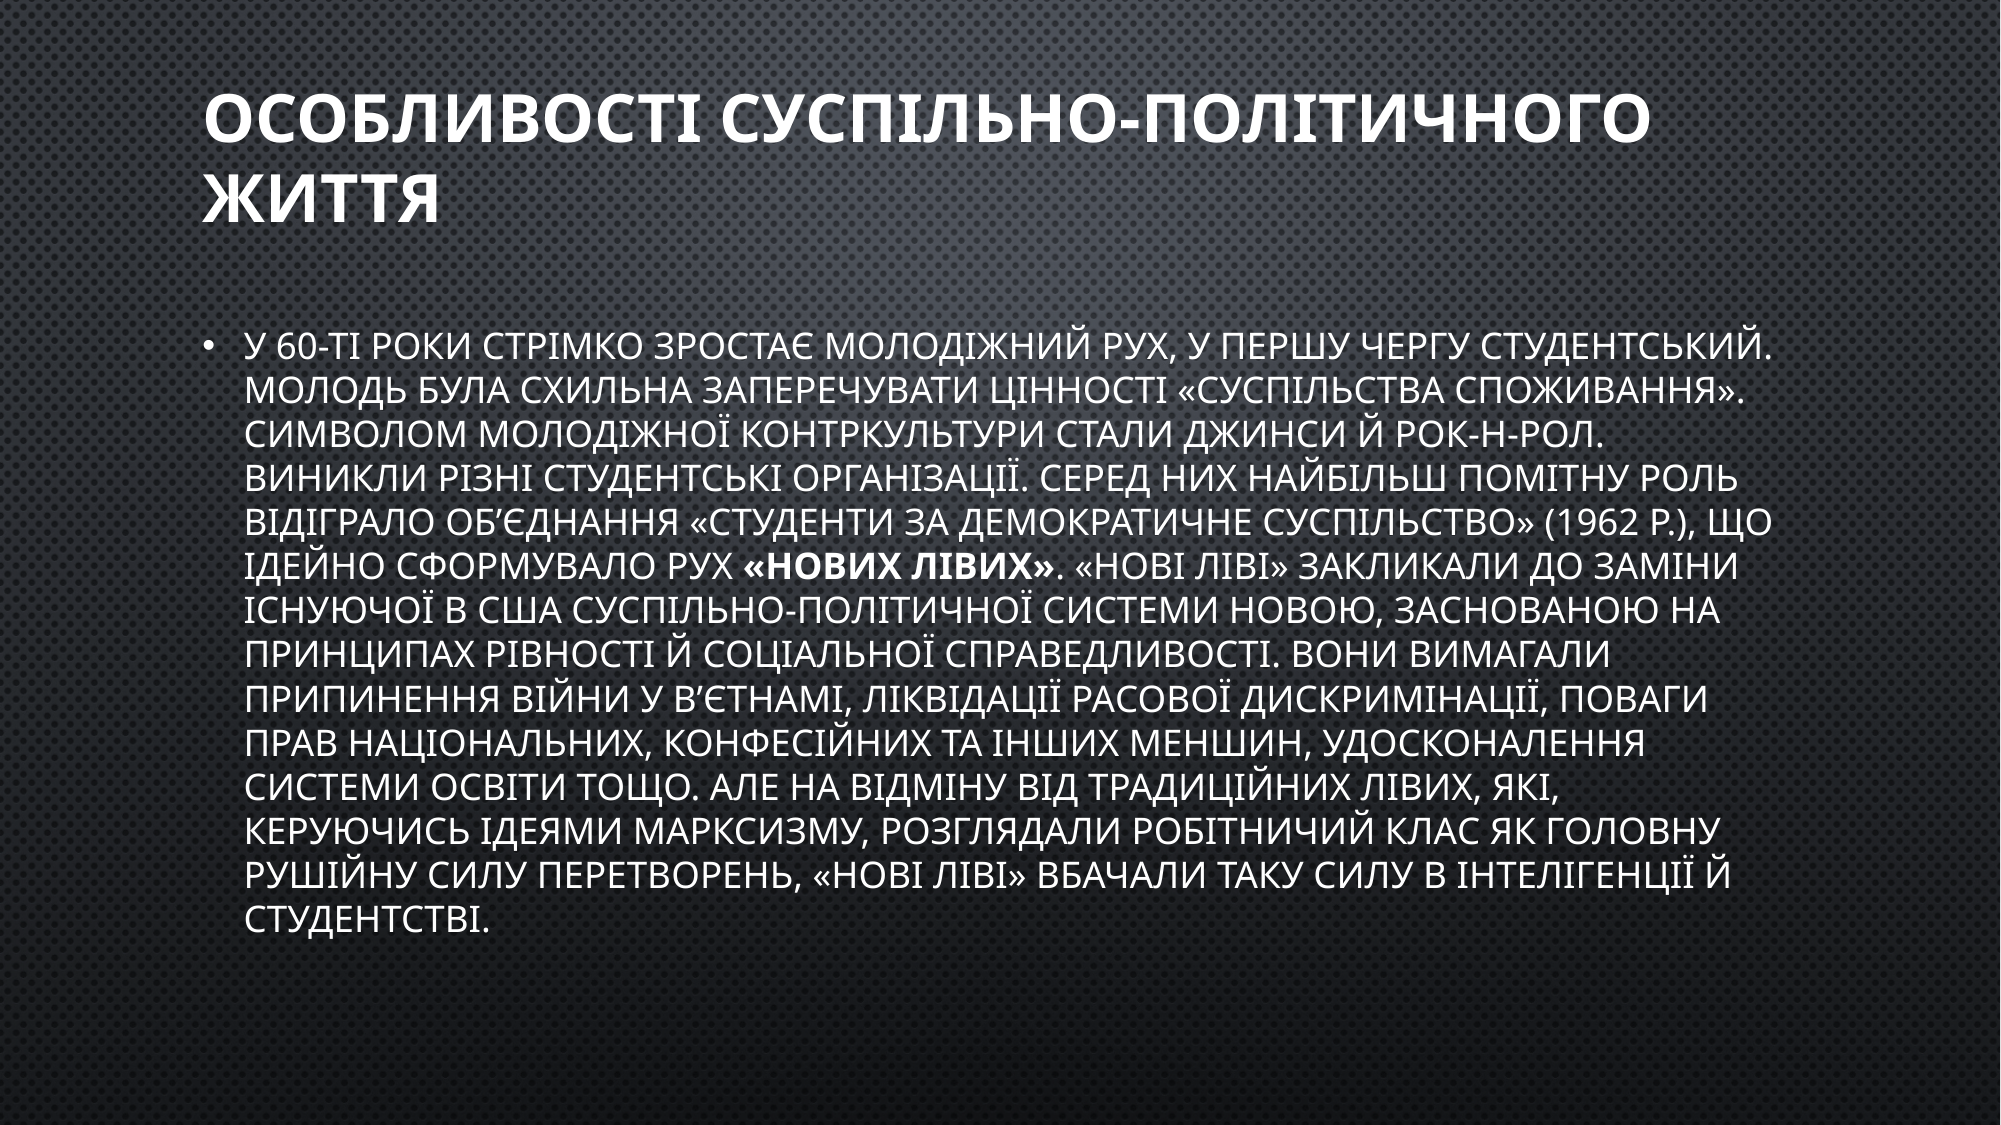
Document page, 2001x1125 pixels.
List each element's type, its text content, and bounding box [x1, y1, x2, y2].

title Особливості суспільно-політичного життя [187, 0, 1813, 312]
list У 60-ті роки стрімко зростає молодіжний рух, у першу чергу студентський. Молодь була схильна заперечувати цінності «суспільства споживання». Символом молодіжної контркультури стали джинси й рок-н-рол. Виникли різні студентські організації. Серед них найбільш помітну роль відіграло об’єднання «Студенти за демократичне суспільство» (1962 р.), що ідейно сформувало рух «нових лівих». «Нові ліві» закликали до заміни існуючої в США суспільно-політичної системи новою, заснованою на принципах рівності й соціальної справедливості. Вони вимагали припинення війни у В’єтнамі, ліквідації расової дискримінації, поваги прав національних, конфесійних та інших меншин, удосконалення системи освіти тощо. Але на відміну від традиційних лівих, які, керуючись ідеями марксизму, розглядали робітничий клас як головну рушійну силу перетворень, «нові ліві» вбачали таку силу в інтелігенції й студентстві. [187, 312, 1813, 950]
